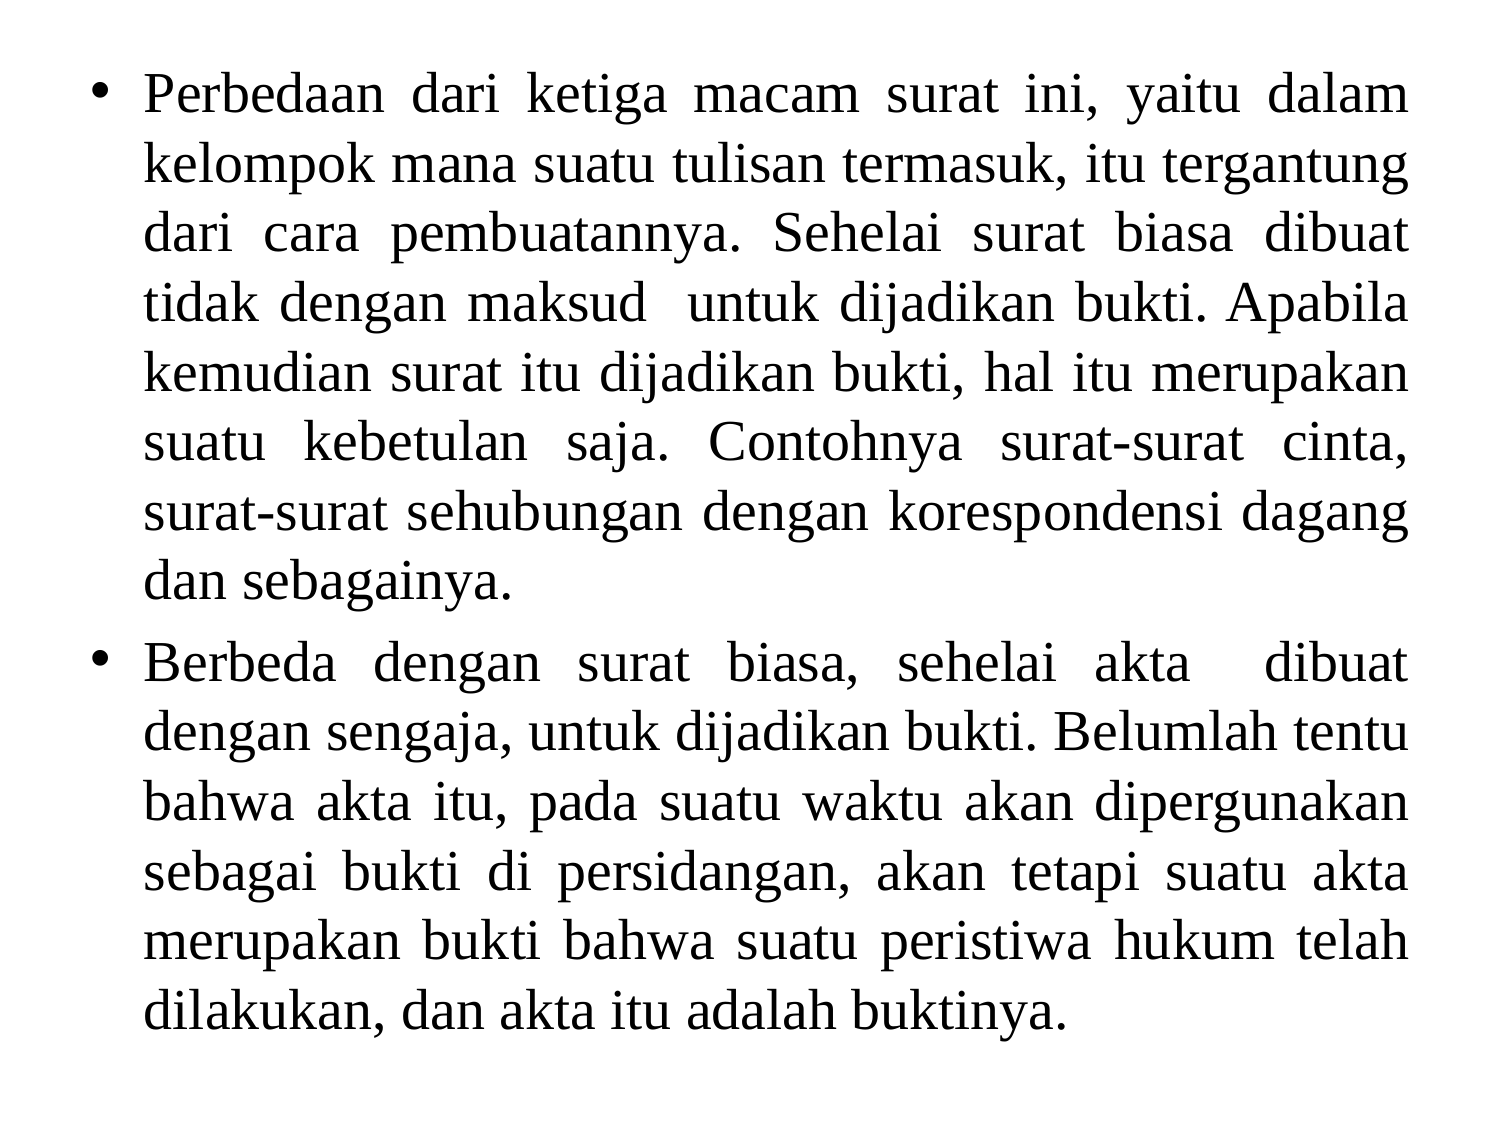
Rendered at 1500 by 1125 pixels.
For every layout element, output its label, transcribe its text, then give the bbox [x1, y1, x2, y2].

list Perbedaan dari ketiga macam surat ini, yaitu dalam kelompok mana suatu tulisan termasuk, itu tergantung dari cara pembuatannya. Sehelai surat biasa dibuat tidak dengan maksud untuk dijadikan bukti. Apabila kemudian surat itu dijadikan bukti, hal itu merupakan suatu kebetulan saja. Contohnya surat-surat cinta, surat-surat sehubungan dengan korespondensi dagang dan sebagainya. Berbeda dengan surat biasa, sehelai akta dibuat dengan sengaja, untuk dijadikan bukti. Belumlah tentu bahwa akta itu, pada suatu waktu akan dipergunakan sebagai bukti di persidangan, akan tetapi suatu akta merupakan bukti bahwa suatu peristiwa hukum telah dilakukan, dan akta itu adalah buktinya. [75, 46, 1425, 1125]
